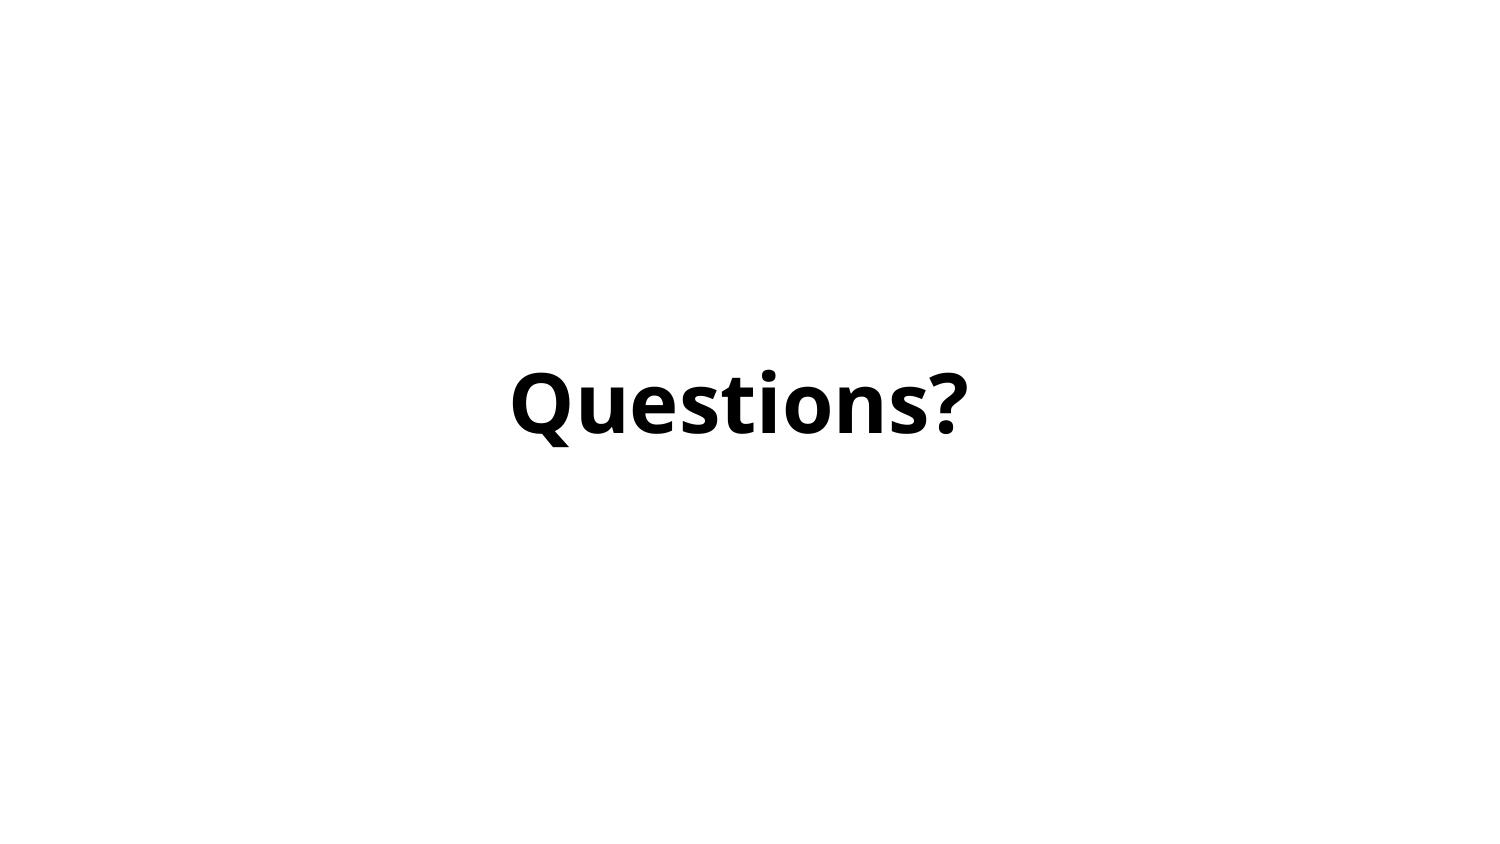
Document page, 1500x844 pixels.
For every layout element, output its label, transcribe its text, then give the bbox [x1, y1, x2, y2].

title Questions? [77, 335, 1403, 467]
